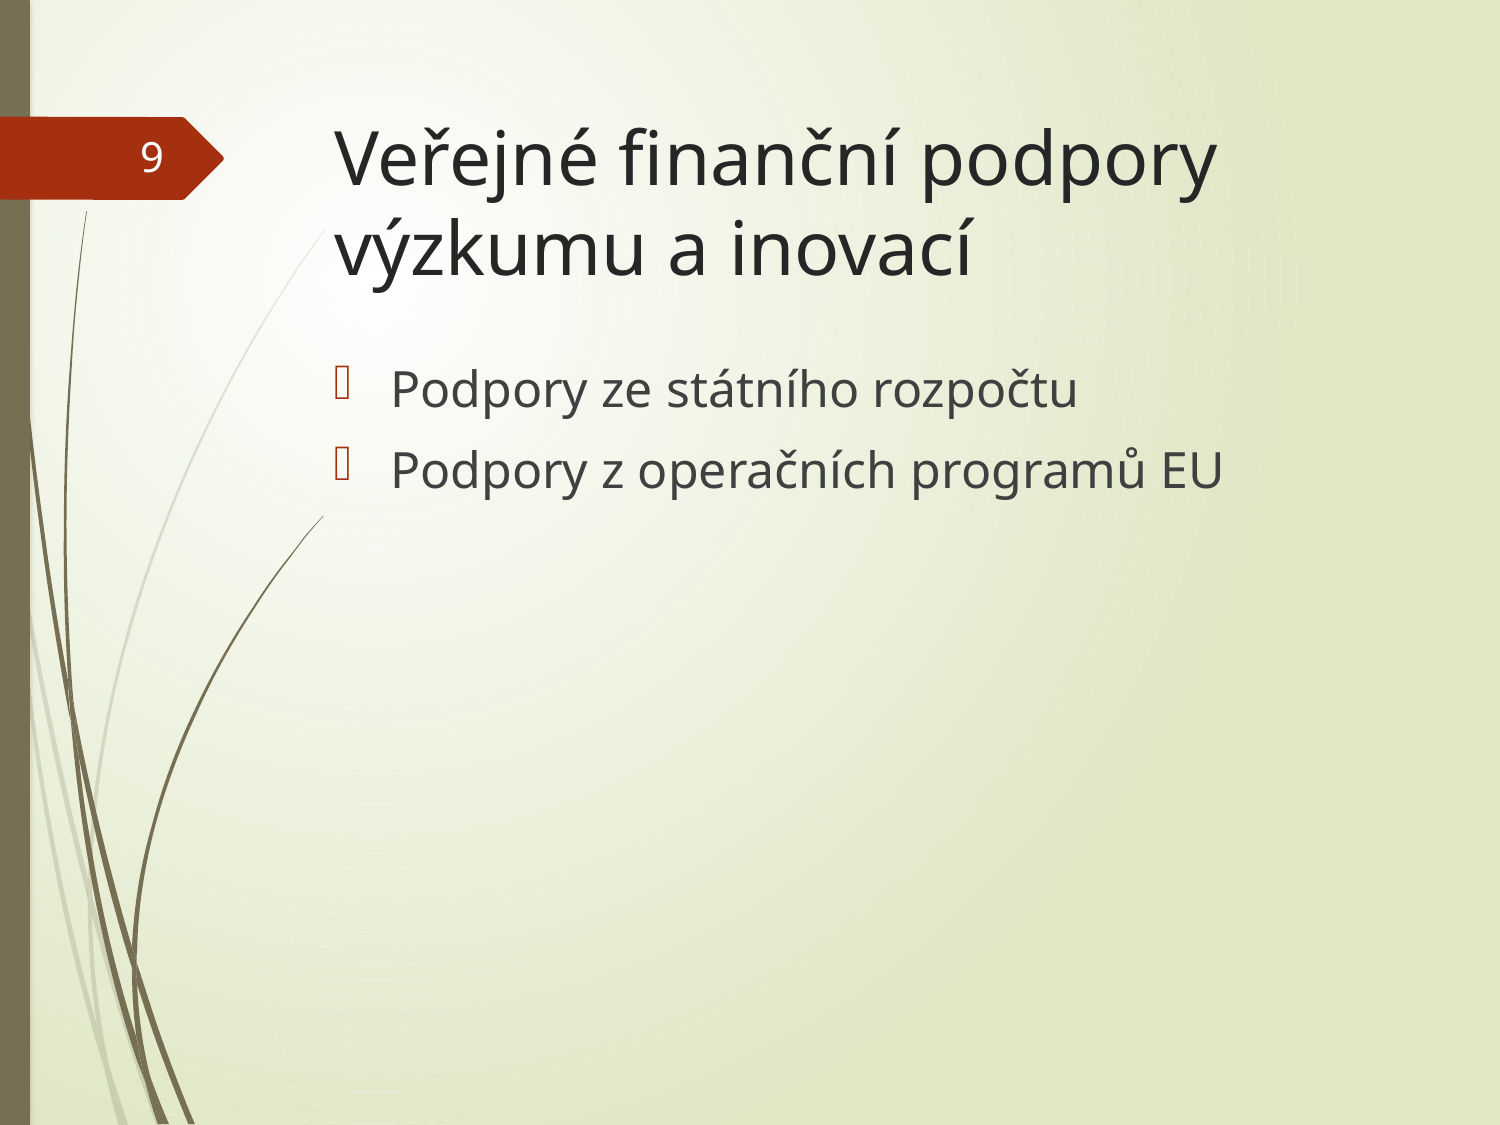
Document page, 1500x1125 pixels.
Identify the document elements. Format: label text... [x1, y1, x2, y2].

slide_number 9 [83, 129, 180, 190]
title Veřejné finanční podpory výzkumu a inovací [319, 102, 1400, 313]
list Podpory ze státního rozpočtu Podpory z operačních programů EU [318, 350, 1400, 970]
